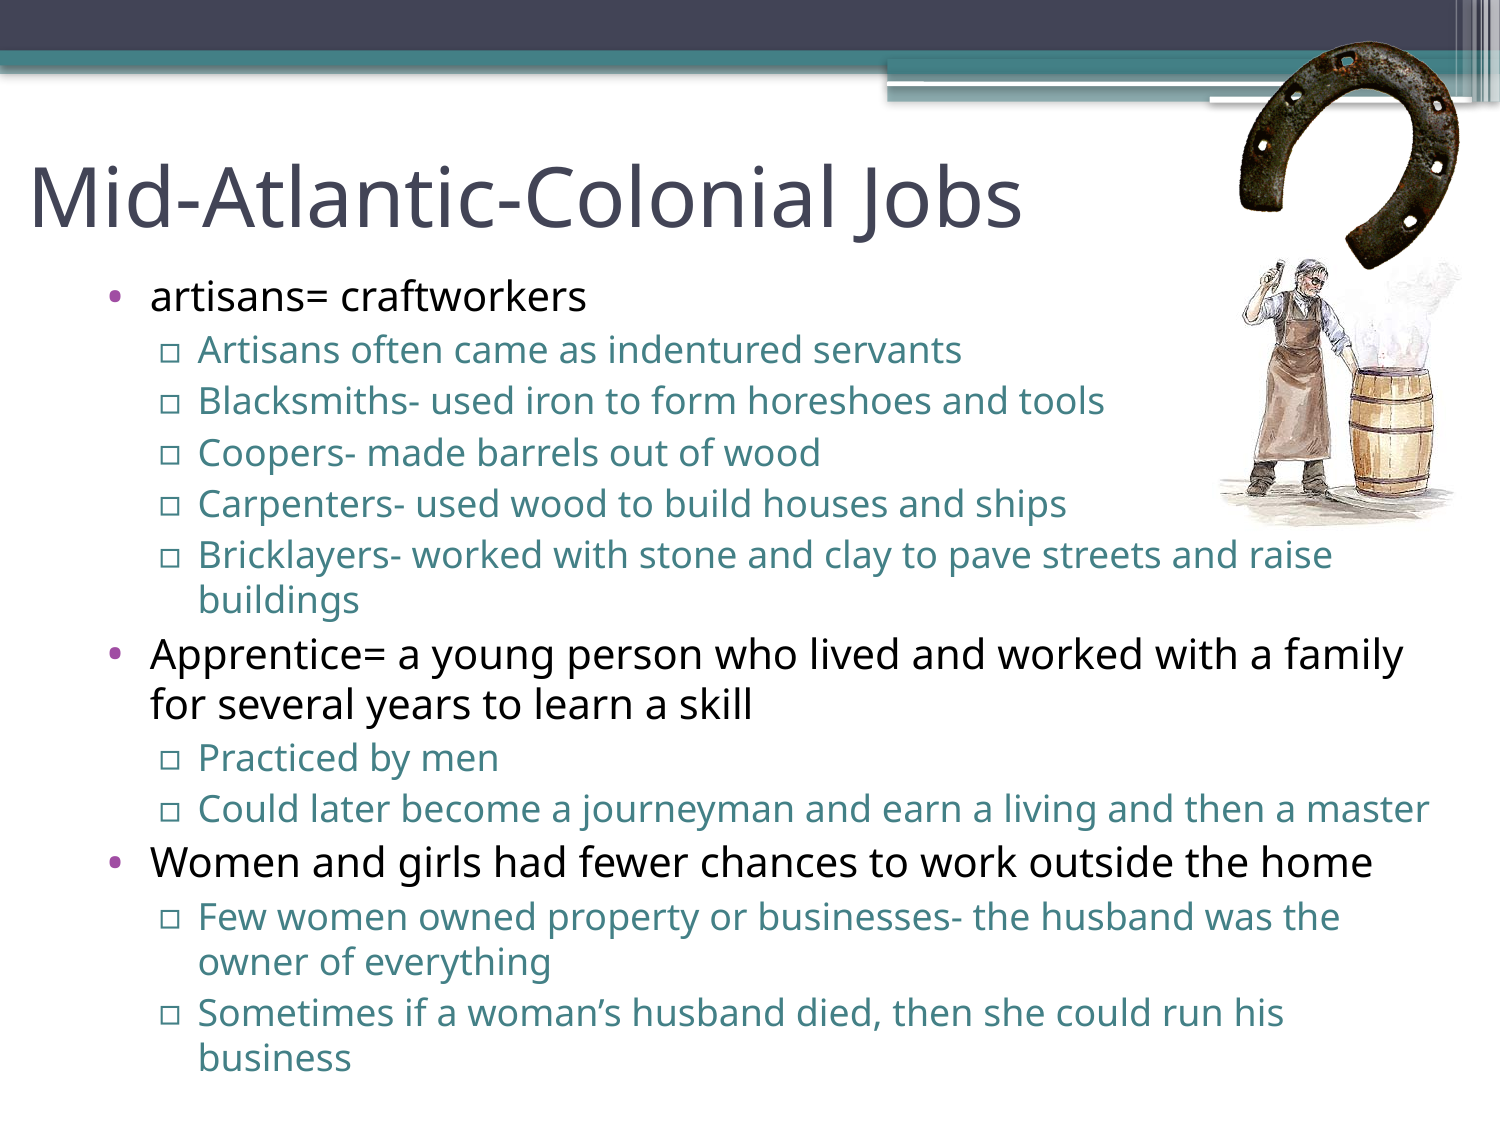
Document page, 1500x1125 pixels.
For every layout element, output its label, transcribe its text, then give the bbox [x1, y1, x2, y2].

title Mid-Atlantic-Colonial Jobs [12, 99, 1242, 288]
list artisans= craftworkers Artisans often came as indentured servants Blacksmiths- used iron to form horeshoes and tools Coopers- made barrels out of wood Carpenters- used wood to build houses and ships Bricklayers- worked with stone and clay to pave streets and raise buildings Apprentice= a young person who lived and worked with a family for several years to learn a skill Practiced by men Could later become a journeyman and earn a living and then a master Women and girls had fewer chances to work outside the home Few women owned property or businesses- the husband was the owner of everything Sometimes if a woman’s husband died, then she could run his business [75, 262, 1463, 1088]
picture [1212, 0, 1499, 538]
